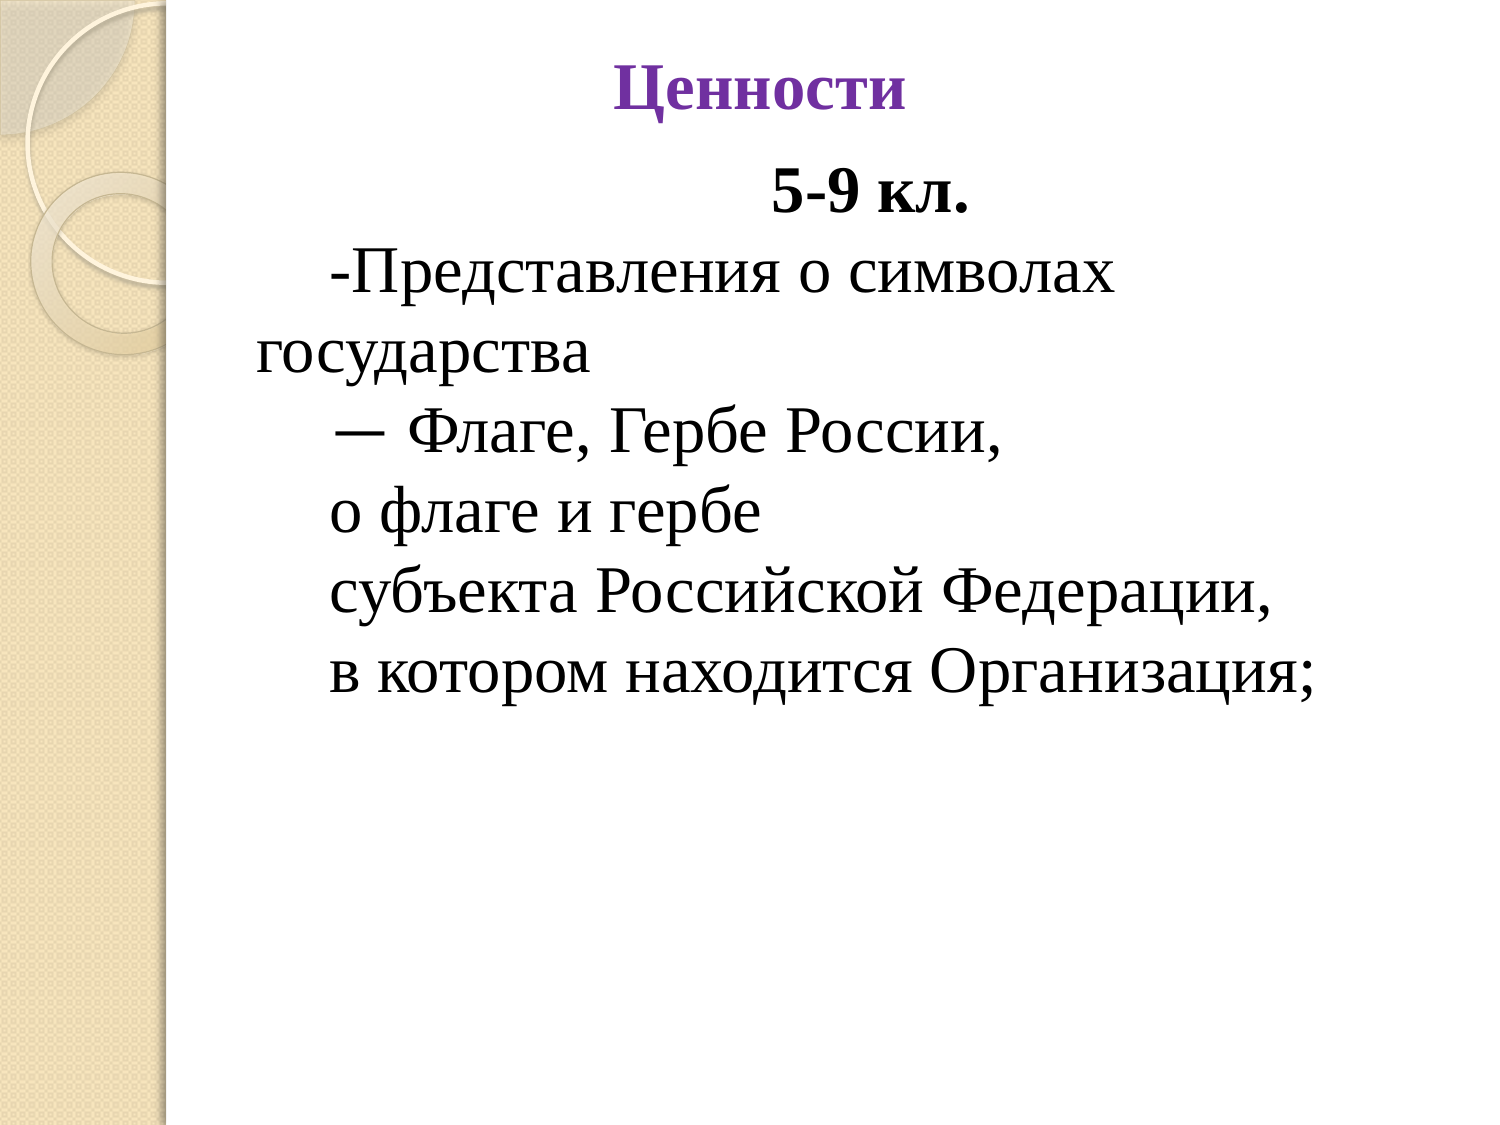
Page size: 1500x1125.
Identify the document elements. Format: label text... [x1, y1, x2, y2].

text_box 5-9 кл. -Представления о символах государства — Флаге, Гербе России, о флаге и гербе субъекта Российской Федерации, в котором находится Организация; [240, 178, 1428, 673]
text_box Ценности [599, 35, 923, 130]
